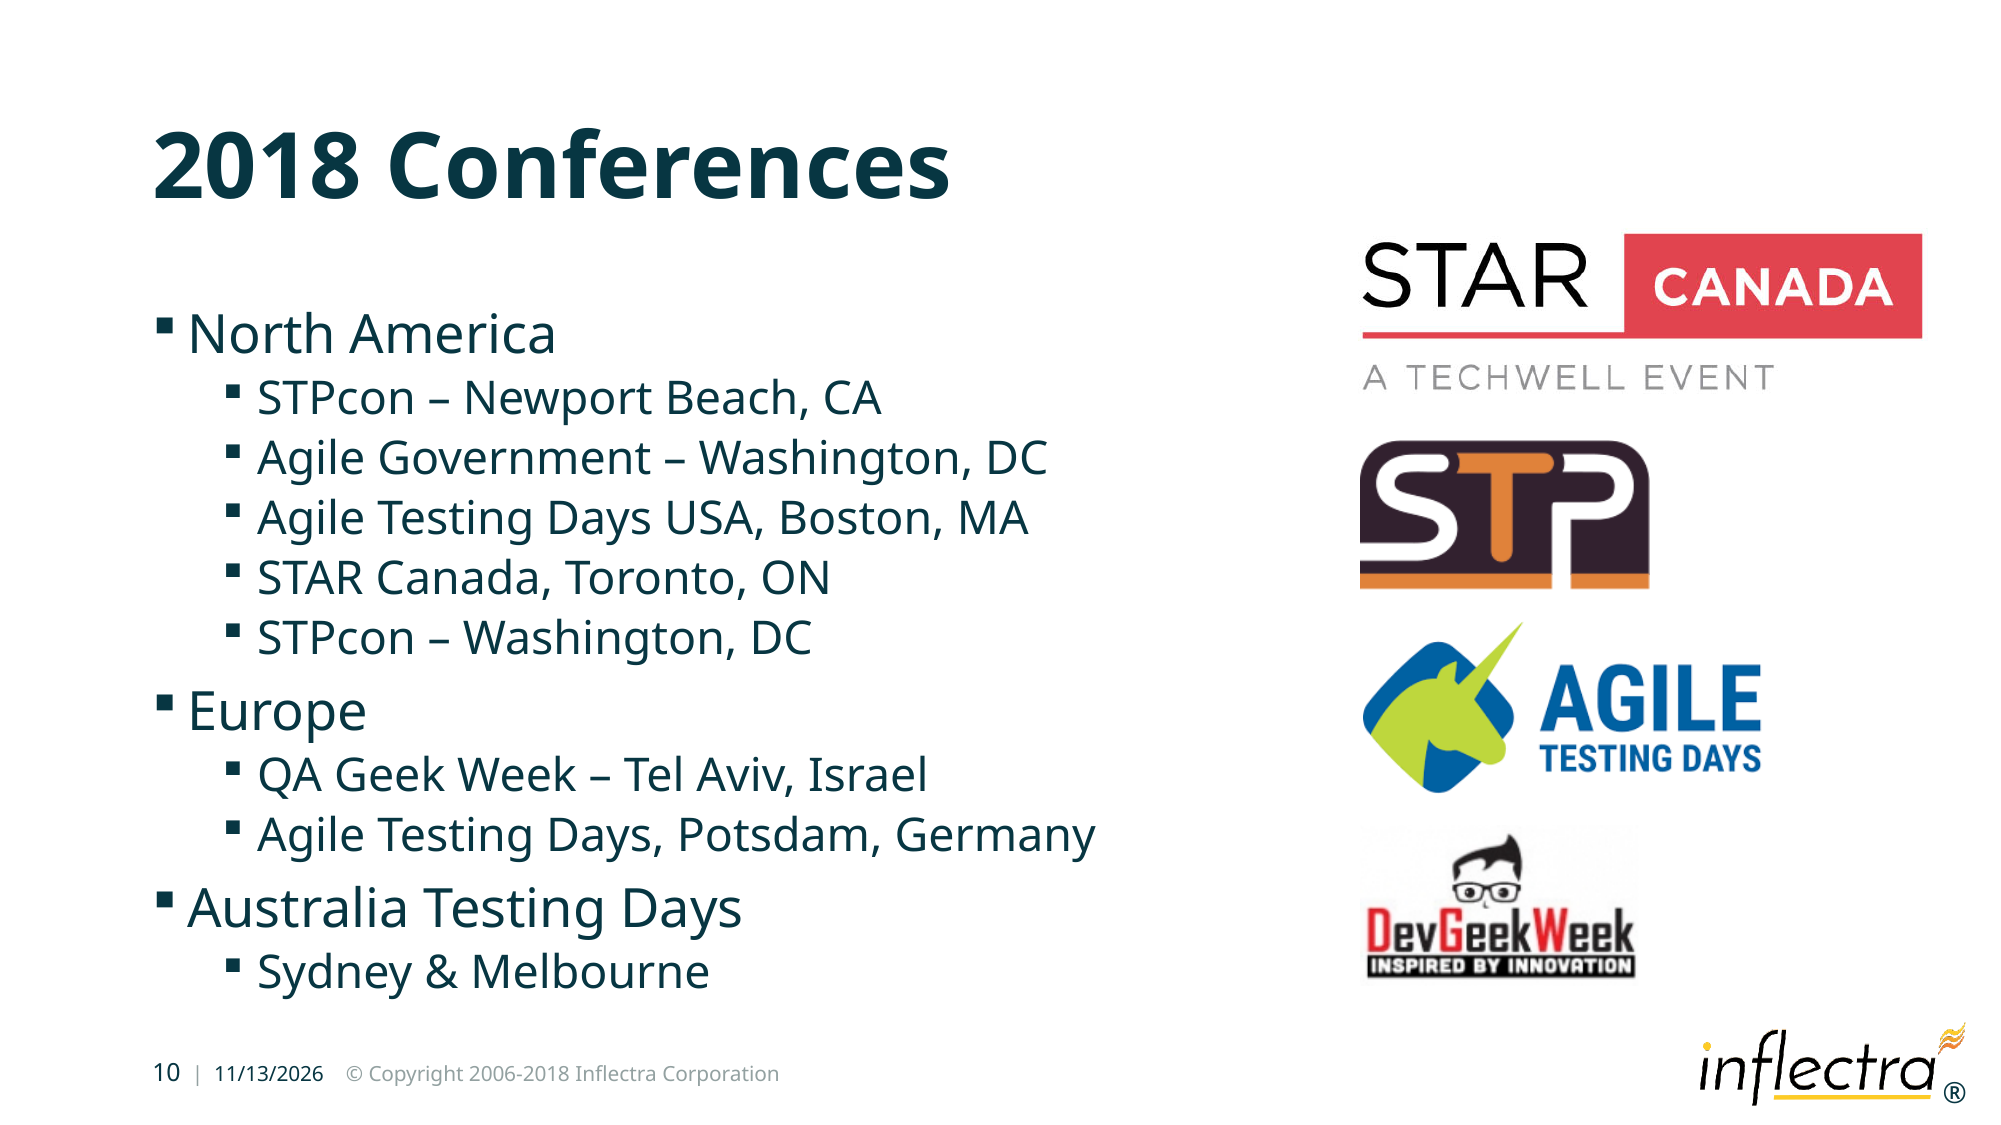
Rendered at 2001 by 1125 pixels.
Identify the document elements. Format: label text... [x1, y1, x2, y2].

picture [1341, 222, 1940, 407]
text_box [1360, 824, 1639, 986]
picture [1363, 621, 1765, 794]
list North America STPcon – Newport Beach, CA Agile Government – Washington, DC Agile Testing Days USA, Boston, MA STAR Canada, Toronto, ON STPcon – Washington, DC Europe QA Geek Week – Tel Aviv, Israel Agile Testing Days, Potsdam, Germany Australia Testing Days Sydney & Melbourne [137, 299, 1863, 1014]
title 2018 Conferences [137, 59, 1863, 278]
picture [1360, 440, 1650, 590]
picture [1692, 1016, 1971, 1112]
